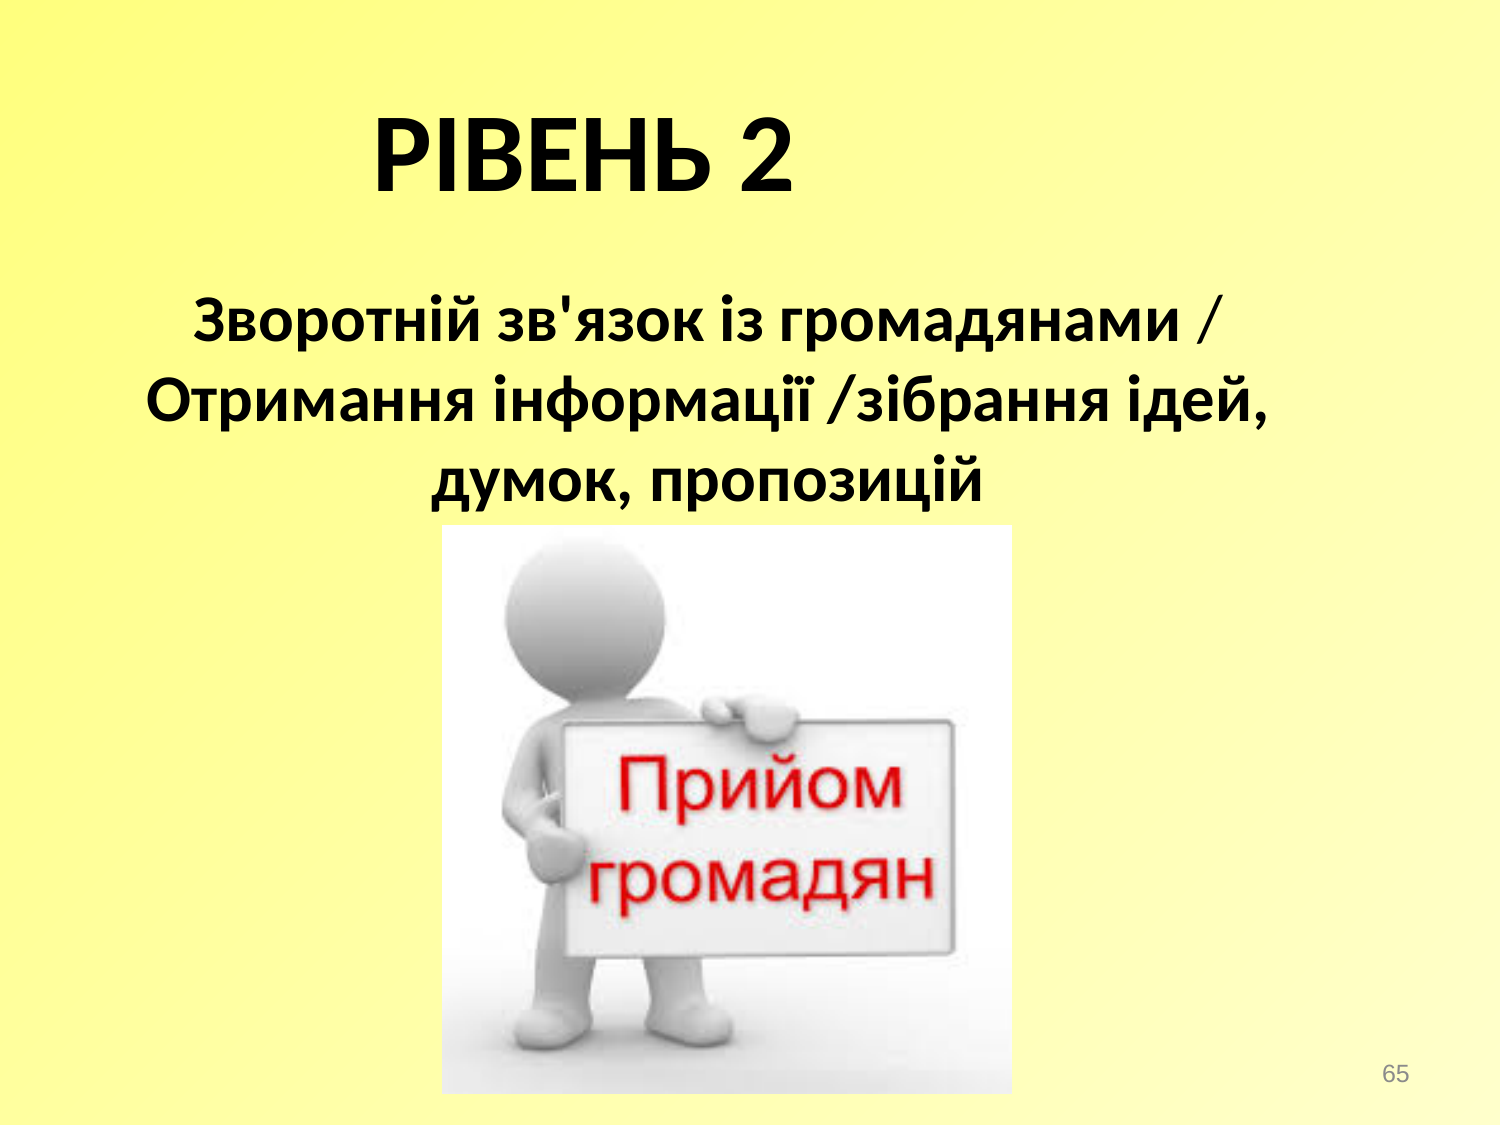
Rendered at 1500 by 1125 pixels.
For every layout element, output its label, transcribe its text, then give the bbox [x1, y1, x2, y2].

text_box Зворотній зв'язок із громадянами / Отримання інформації /зібрання ідей, думок, пропозицій [52, 267, 1365, 943]
picture [442, 524, 1012, 1095]
slide_number 65 [1074, 1042, 1425, 1103]
text_box РІВЕНЬ 2 [53, 24, 1116, 267]
